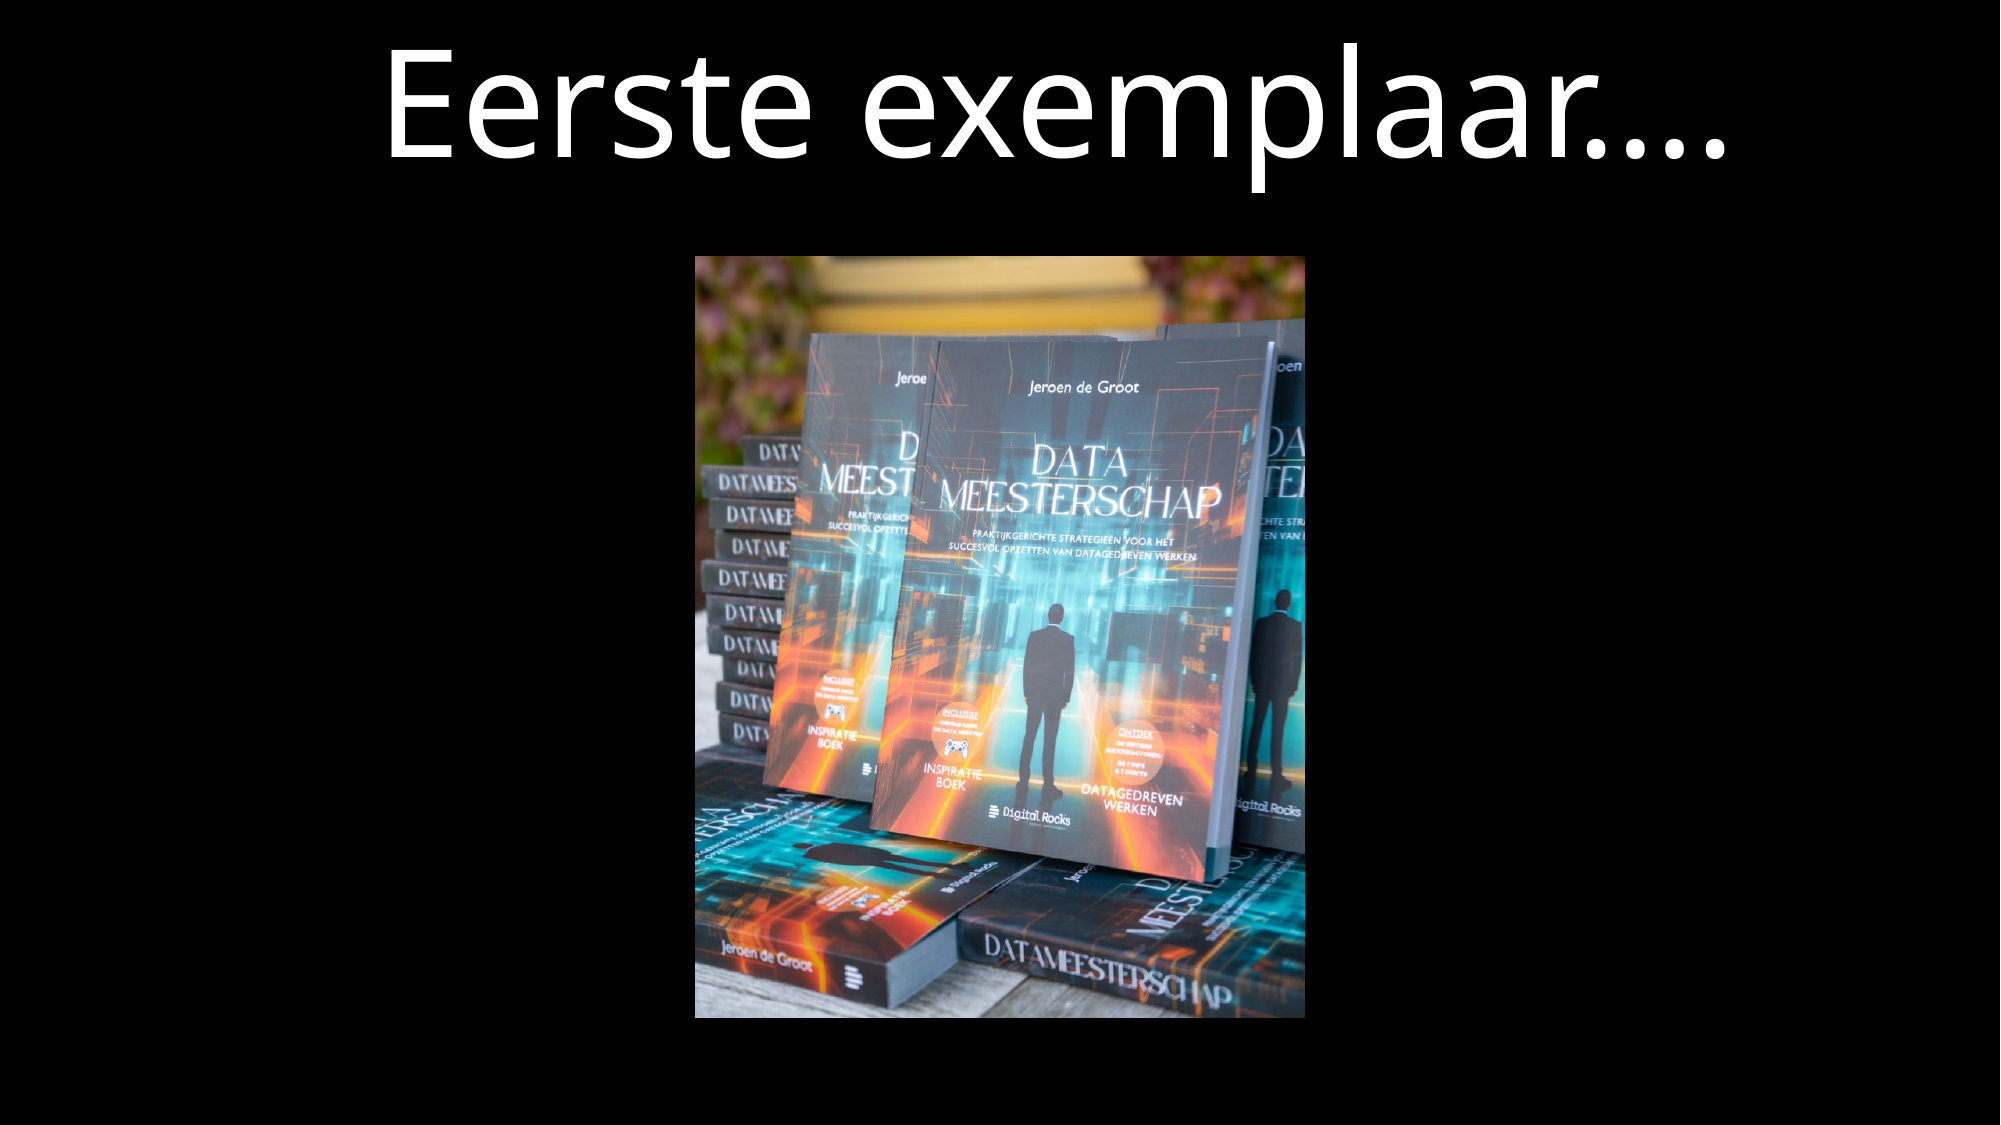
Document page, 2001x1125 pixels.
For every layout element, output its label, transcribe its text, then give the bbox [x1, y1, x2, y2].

text_box Eerste exemplaar…. [363, 0, 1752, 195]
picture [1296, 910, 1305, 918]
picture [695, 256, 1305, 1018]
